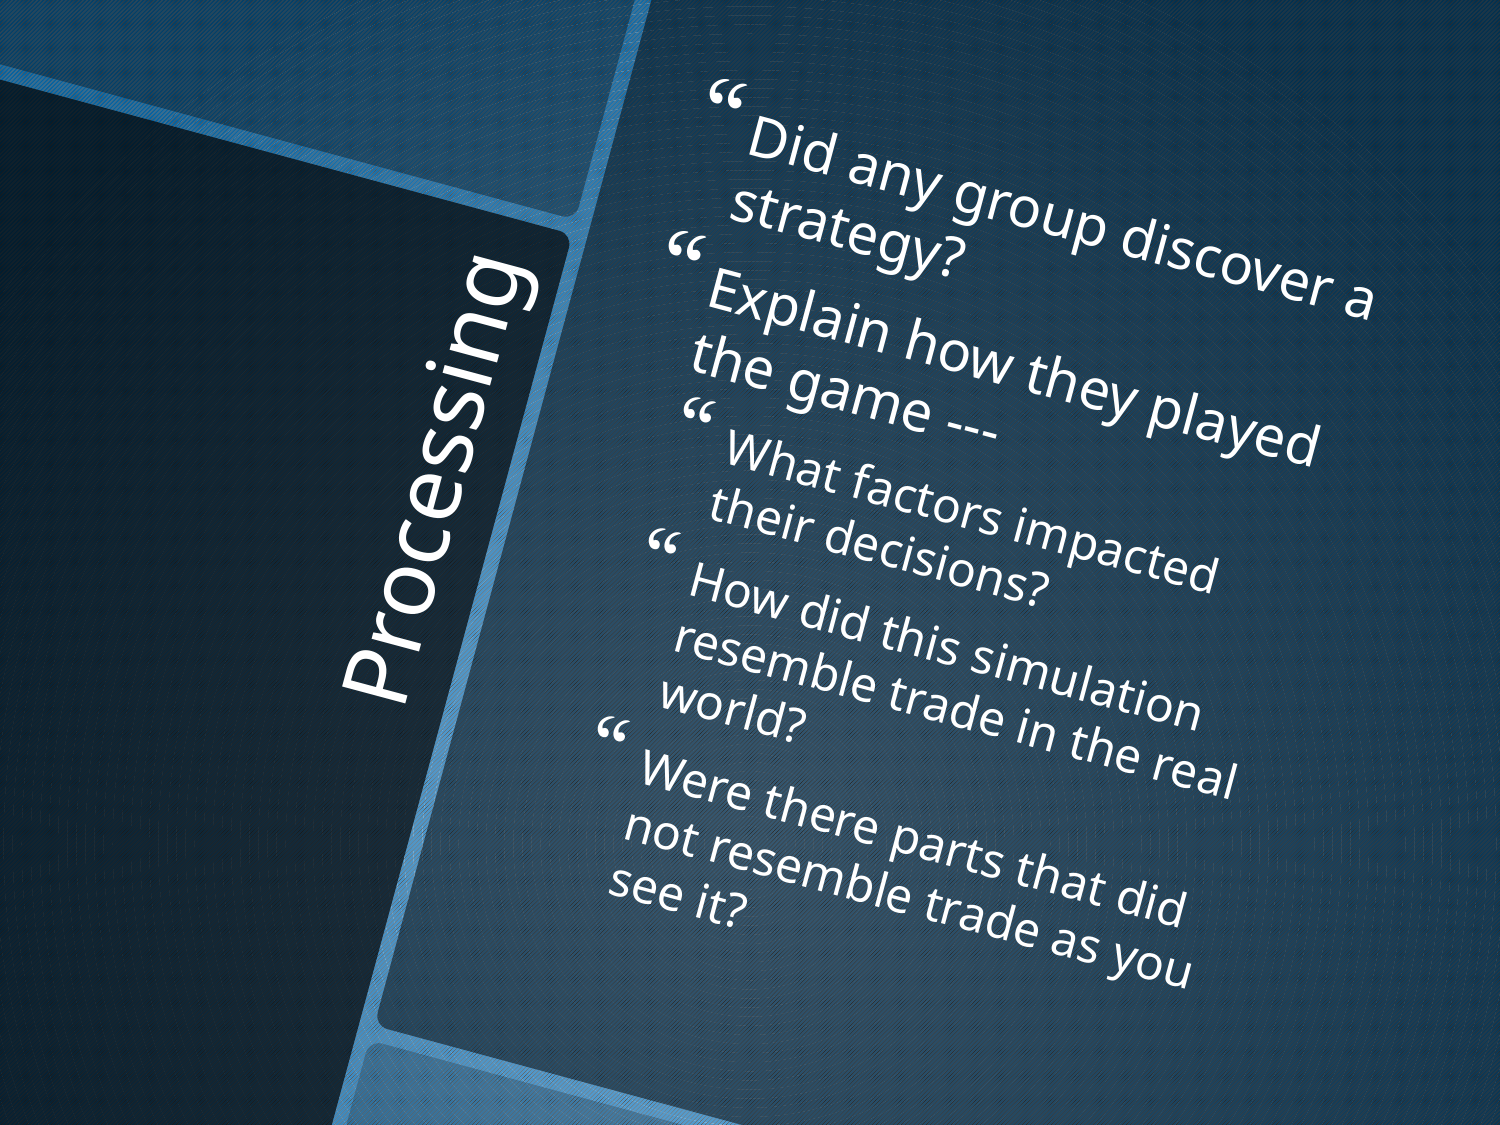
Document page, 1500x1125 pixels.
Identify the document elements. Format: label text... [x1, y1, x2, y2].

title Processing [69, 181, 554, 1056]
list Did any group discover a strategy? Explain how they played the game --- What factors impacted their decisions? How did this simulation resemble trade in the real world? Were there parts that did not resemble trade as you see it? [475, 72, 1430, 1076]
